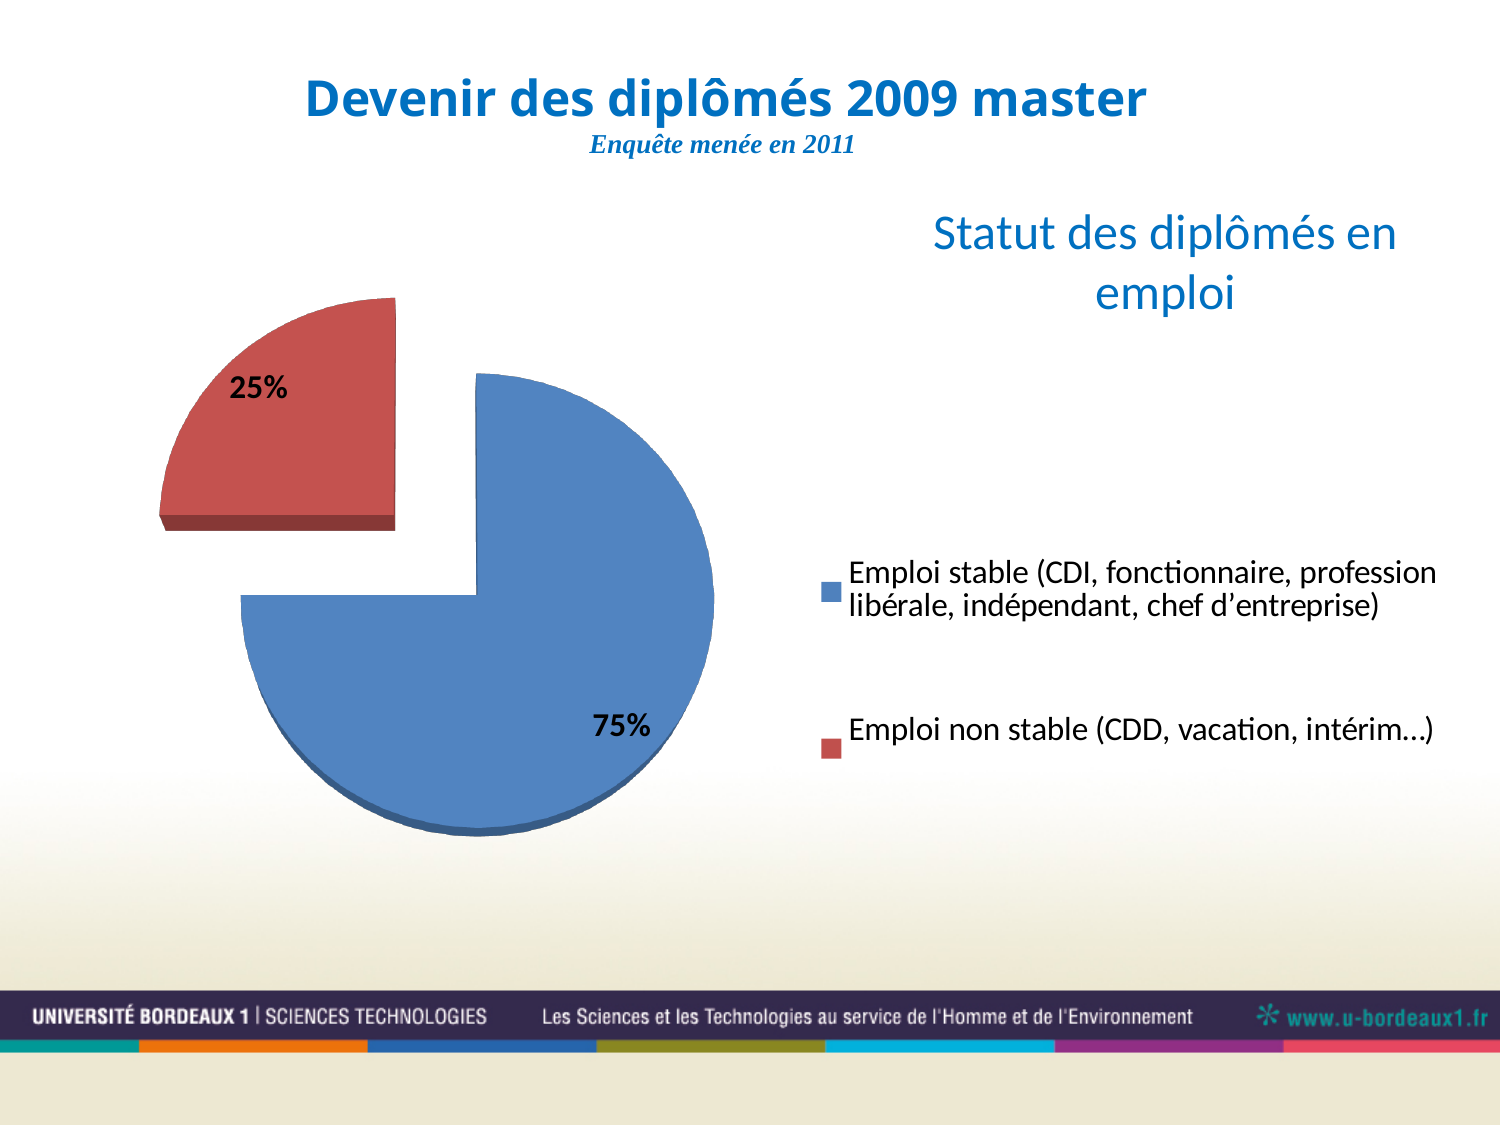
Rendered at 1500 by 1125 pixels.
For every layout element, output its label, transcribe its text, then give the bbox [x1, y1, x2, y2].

picture [0, 0, 1500, 1125]
text_box Statut des diplômés en emploi [867, 191, 1465, 327]
chart [23, 269, 1454, 927]
title Devenir des diplômés 2009 master Enquête menée en 2011 [52, 58, 1400, 227]
